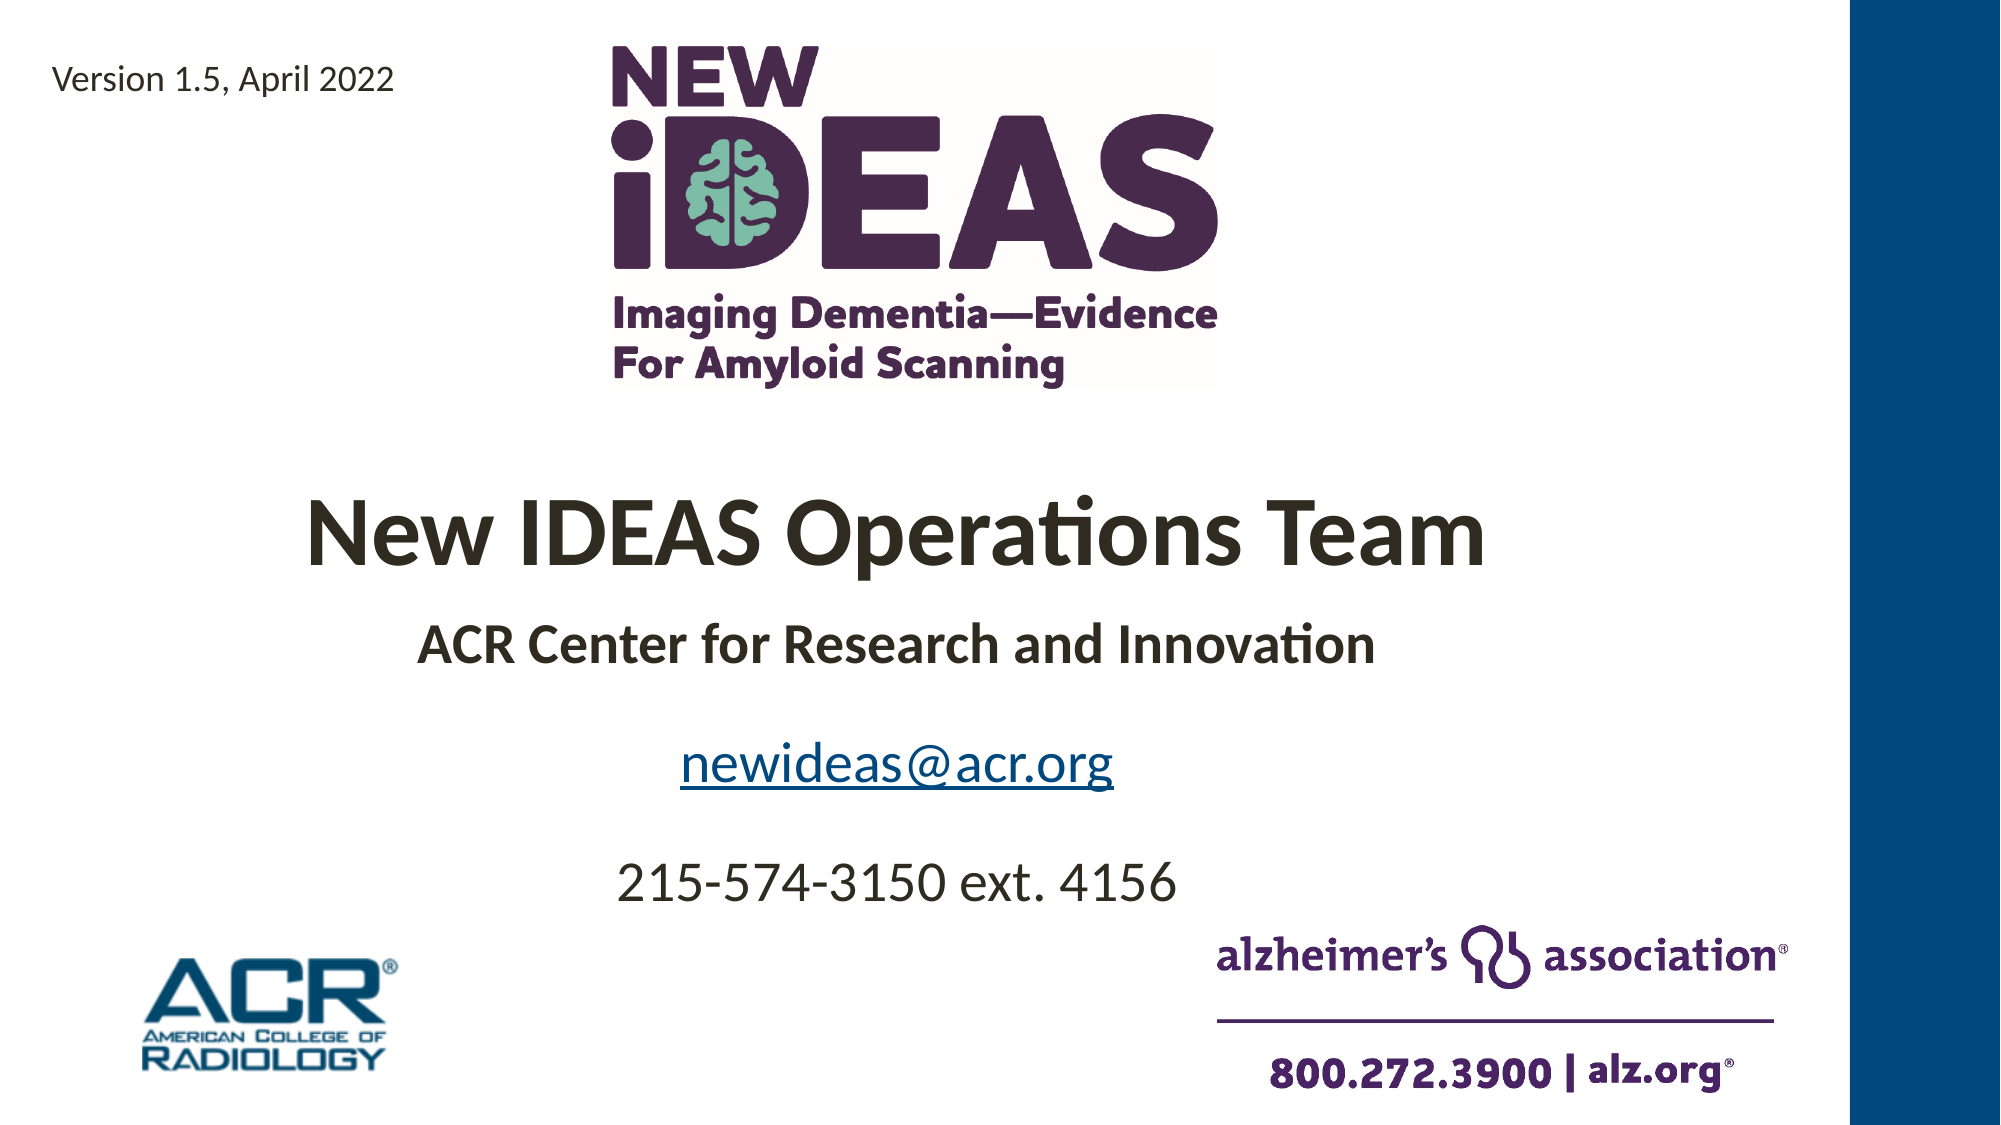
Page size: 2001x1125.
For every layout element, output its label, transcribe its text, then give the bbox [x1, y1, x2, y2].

picture [323, 969, 365, 988]
picture [129, 940, 409, 1093]
picture [1217, 925, 1788, 1093]
picture [611, 46, 1218, 389]
subtitle New IDEAS Operations Team ACR Center for Research and Innovation newideas@acr.org 215-574-3150 ext. 4156 [166, 457, 1629, 965]
